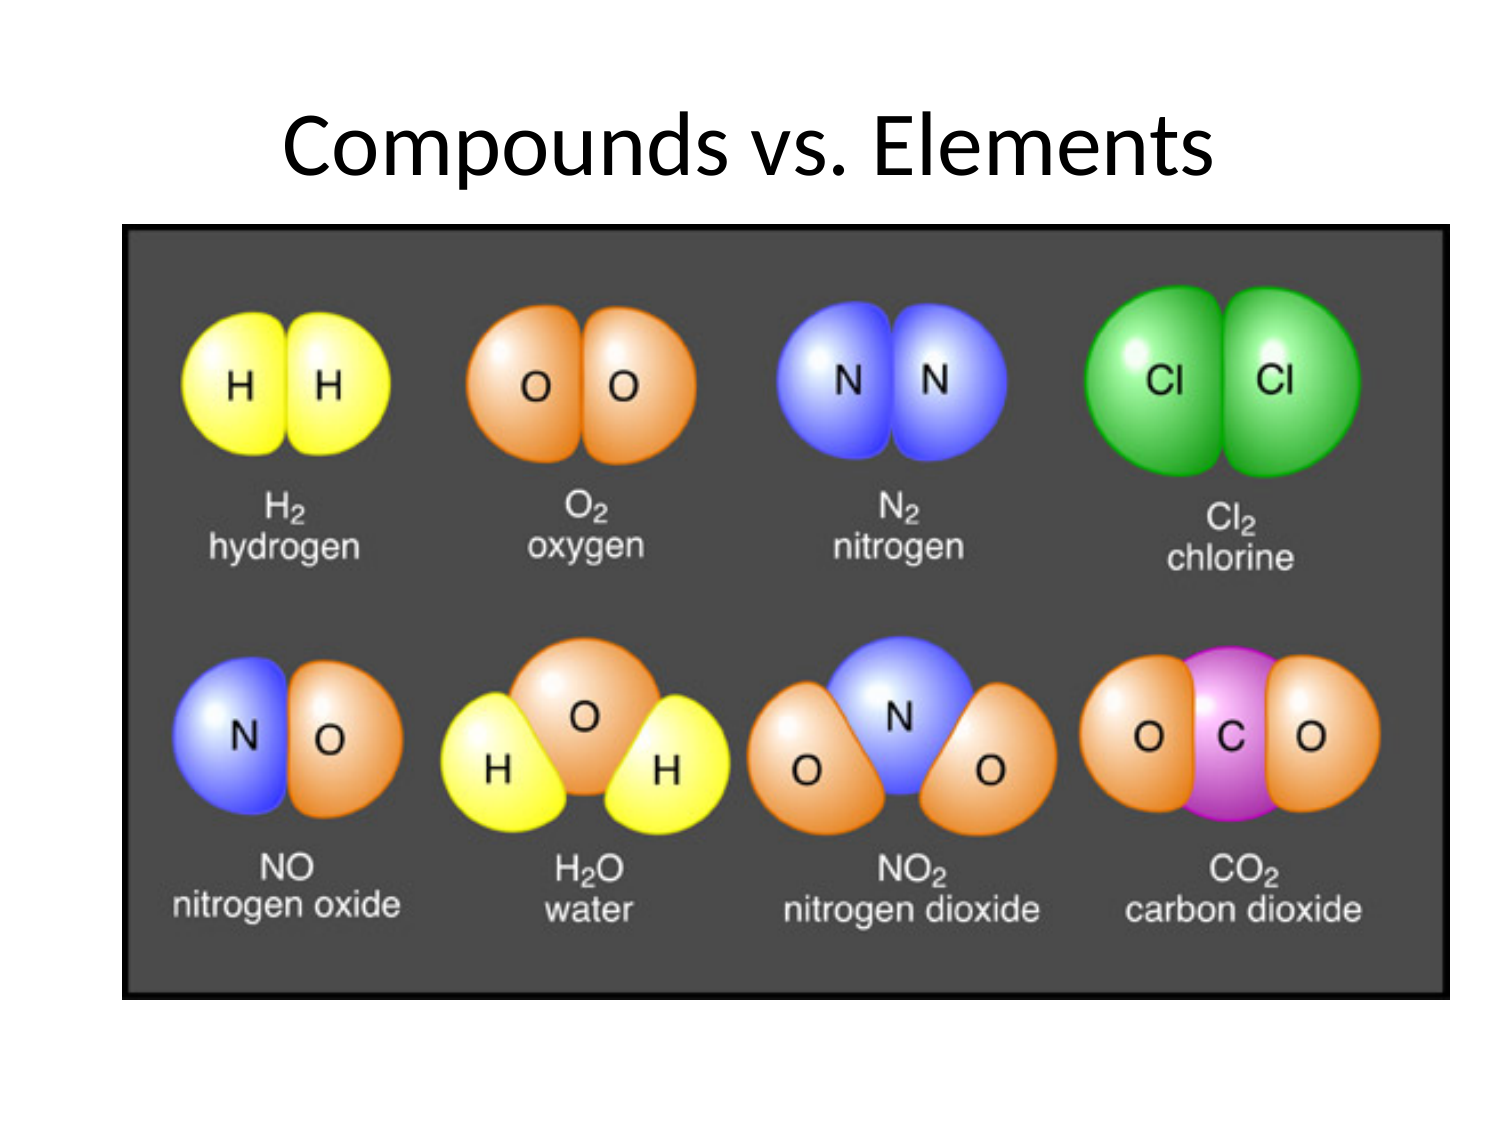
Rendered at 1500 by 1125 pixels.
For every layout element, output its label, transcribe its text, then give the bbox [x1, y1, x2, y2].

title Compounds vs. Elements [75, 45, 1425, 233]
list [122, 224, 1450, 1001]
